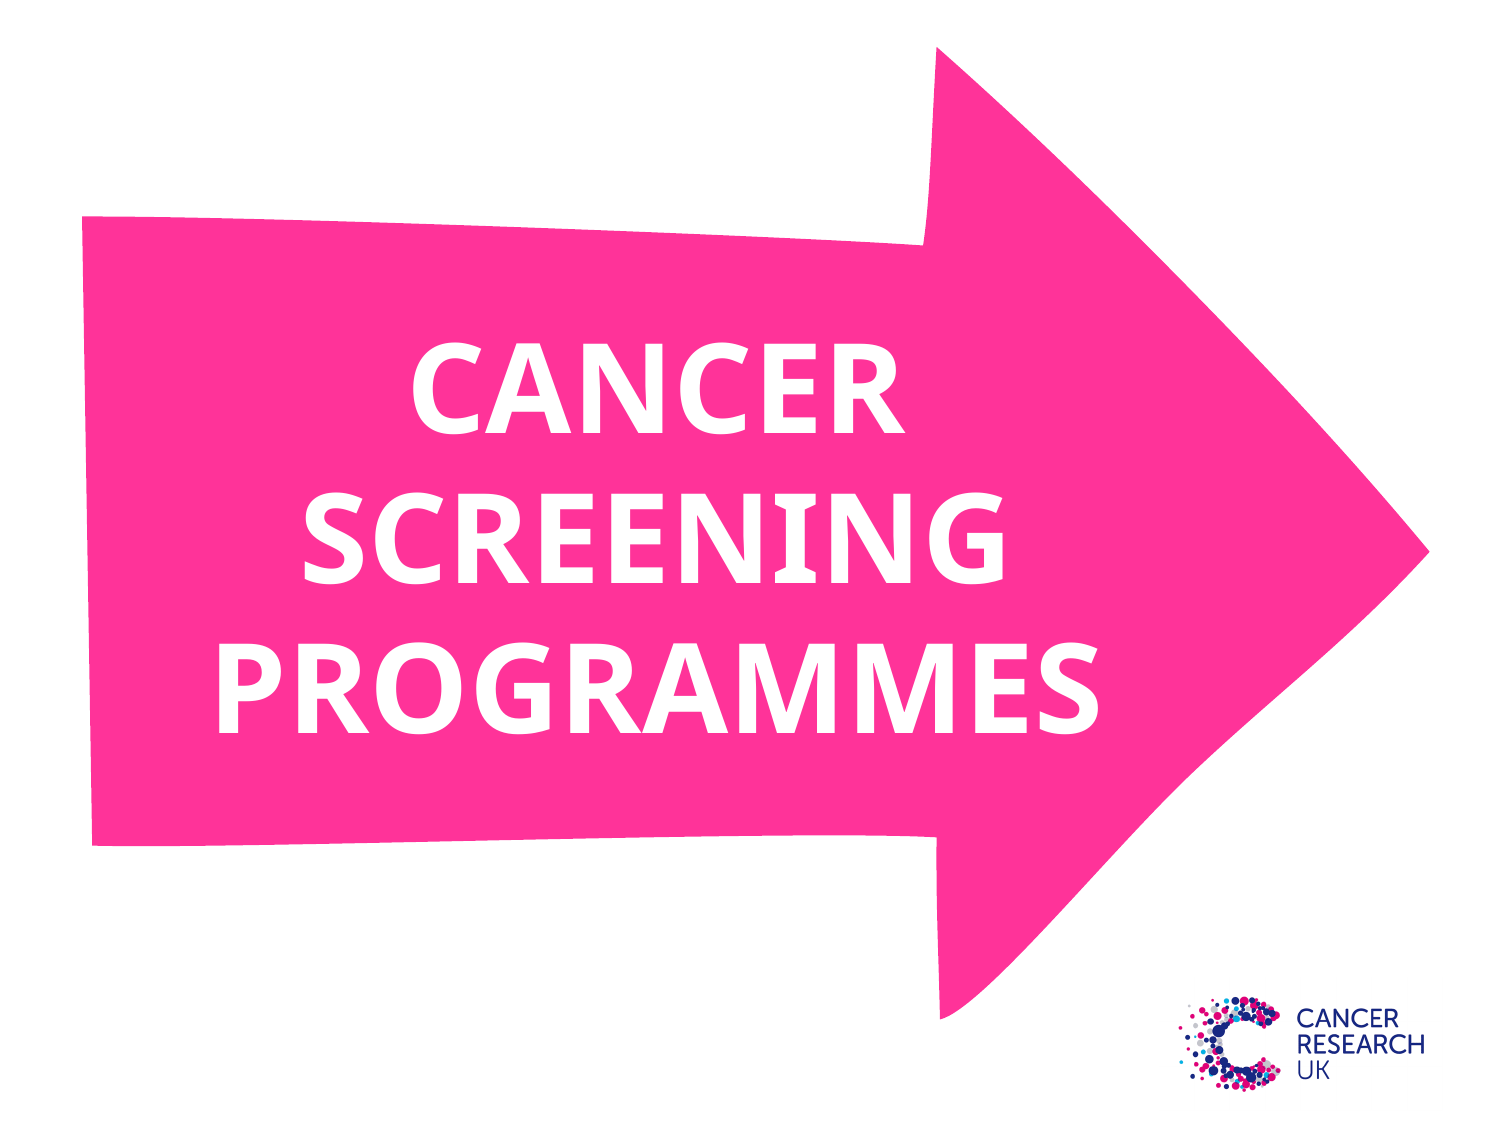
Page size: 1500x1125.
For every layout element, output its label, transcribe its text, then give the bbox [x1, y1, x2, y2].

text_box [1184, 282, 1431, 782]
picture [1159, 977, 1443, 1111]
text_box [81, 45, 1183, 1021]
text_box Cancer Screening Programmes [128, 281, 1184, 786]
